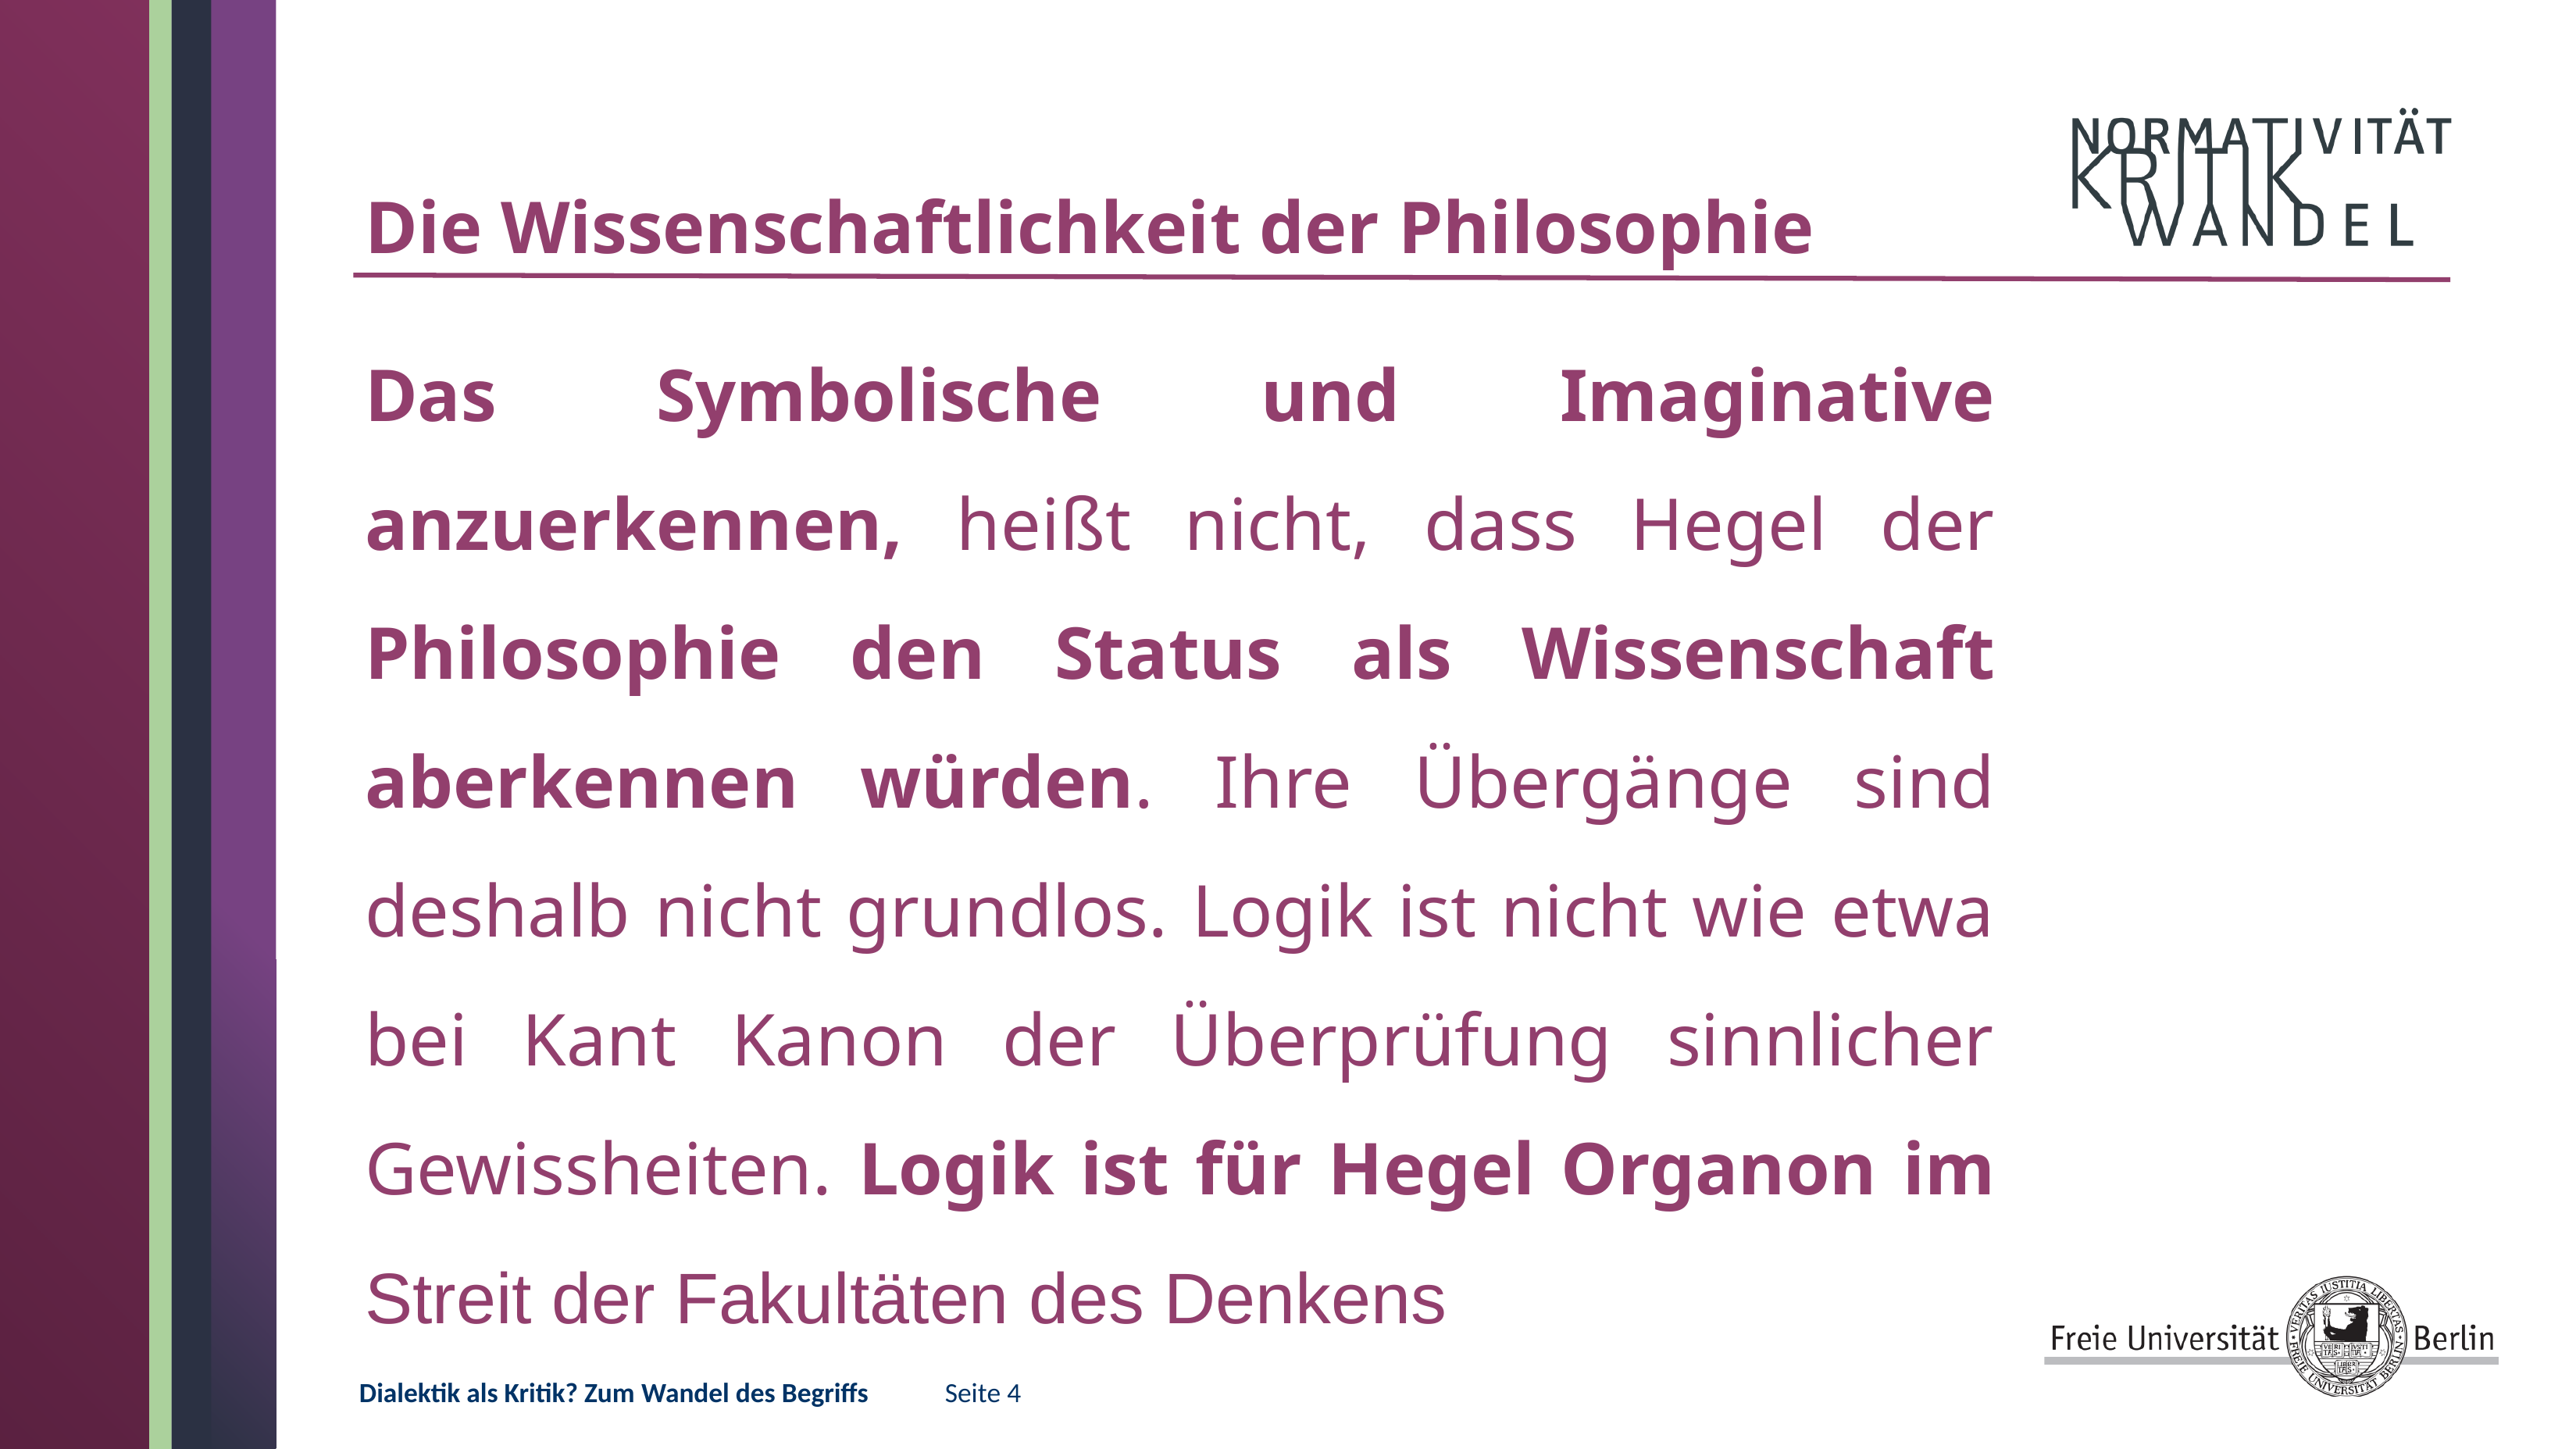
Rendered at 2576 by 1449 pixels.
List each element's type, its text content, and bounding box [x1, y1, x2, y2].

list Das Symbolische und Imaginative anzuerkennen, heißt nicht, dass Hegel der Philosophie den Status als Wissenschaft aberkennen würden. Ihre Übergänge sind deshalb nicht grundlos. Logik ist nicht wie etwa bei Kant Kanon der Überprüfung sinnlicher Gewissheiten. Logik ist für Hegel Organon im Streit der Fakultäten des Denkens [353, 301, 2008, 1254]
title Die Wissenschaftlichkeit der Philosophie [353, 95, 2000, 276]
slide_number Dialektik als Kritik? Zum Wandel des Begriffs Seite 4 [347, 1364, 2151, 1419]
